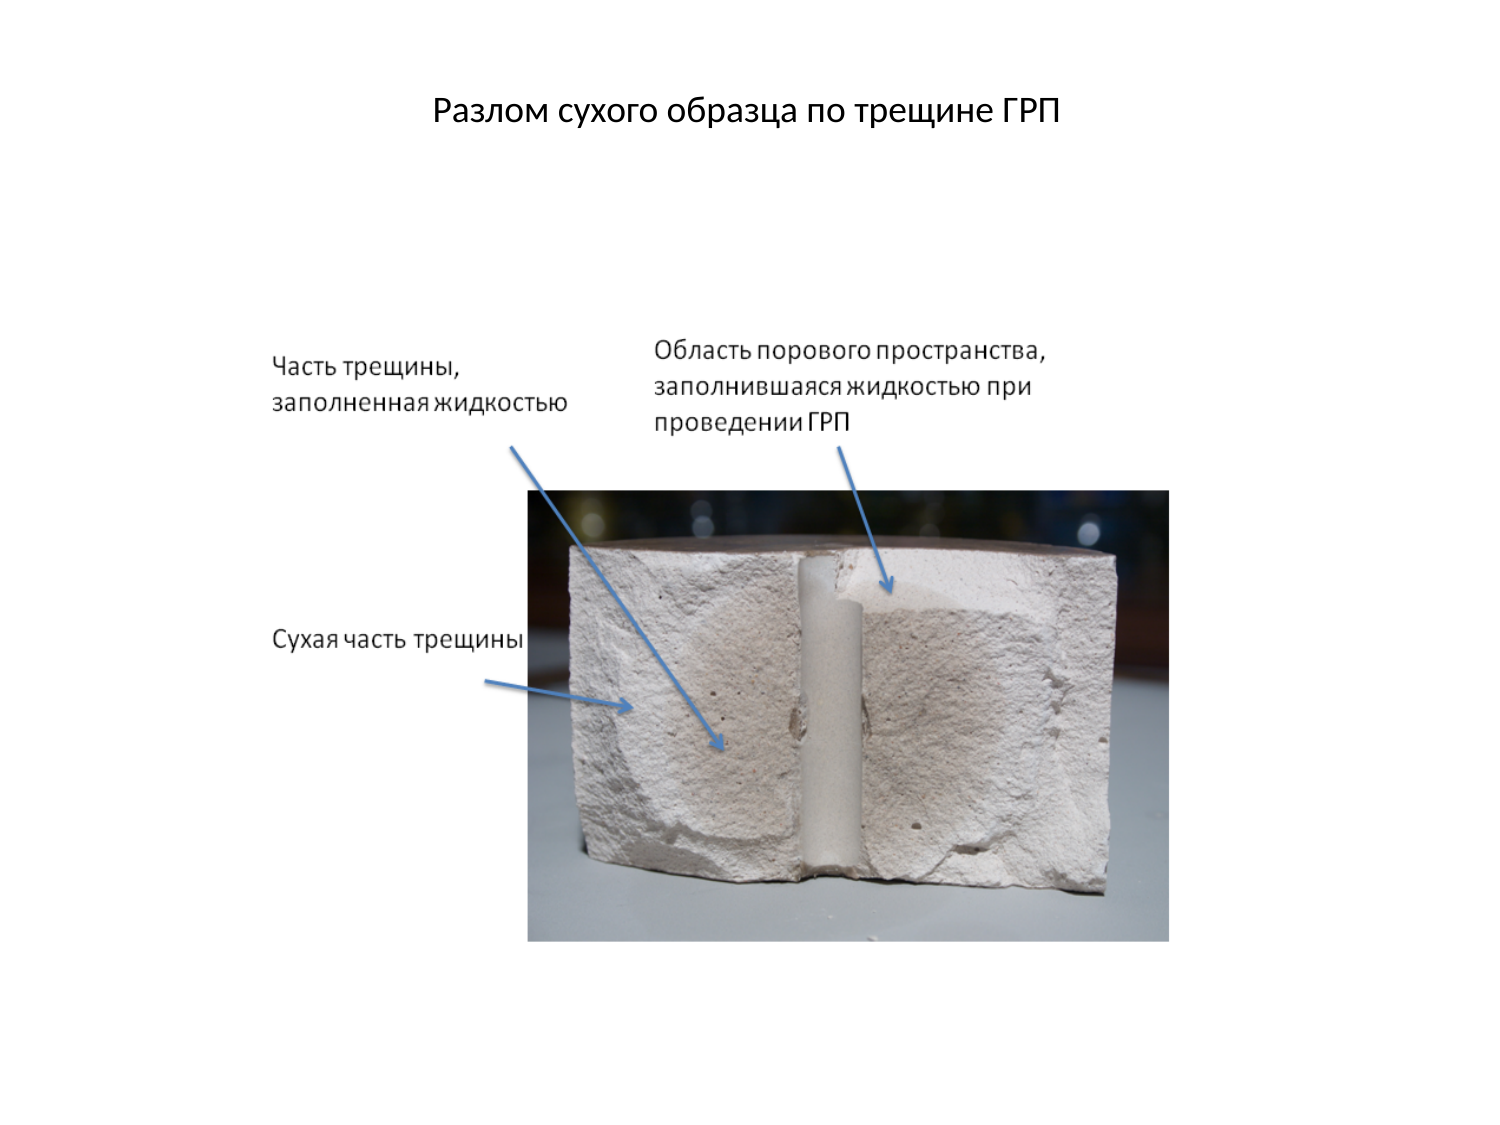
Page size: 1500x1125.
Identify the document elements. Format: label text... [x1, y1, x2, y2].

text_box Разлом сухого образца по трещине ГРП [409, 78, 1077, 138]
picture [253, 302, 1175, 948]
